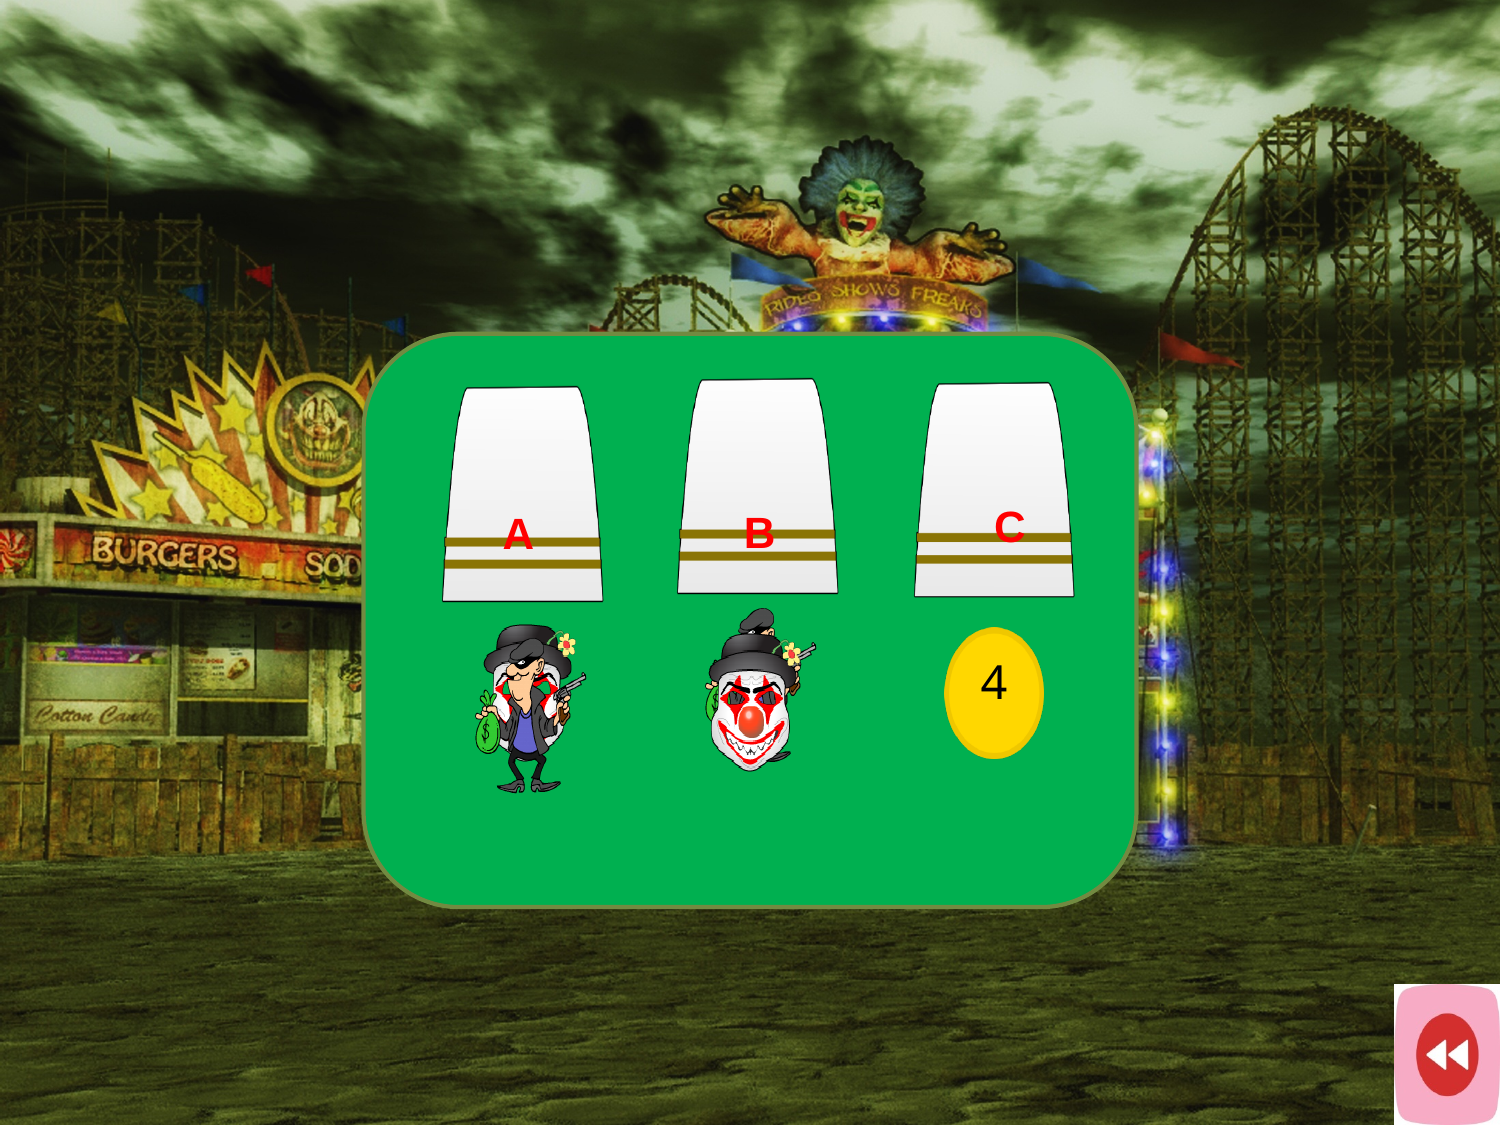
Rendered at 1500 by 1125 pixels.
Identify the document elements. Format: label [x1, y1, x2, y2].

picture [0, 0, 1500, 1125]
text_box [944, 632, 1044, 759]
